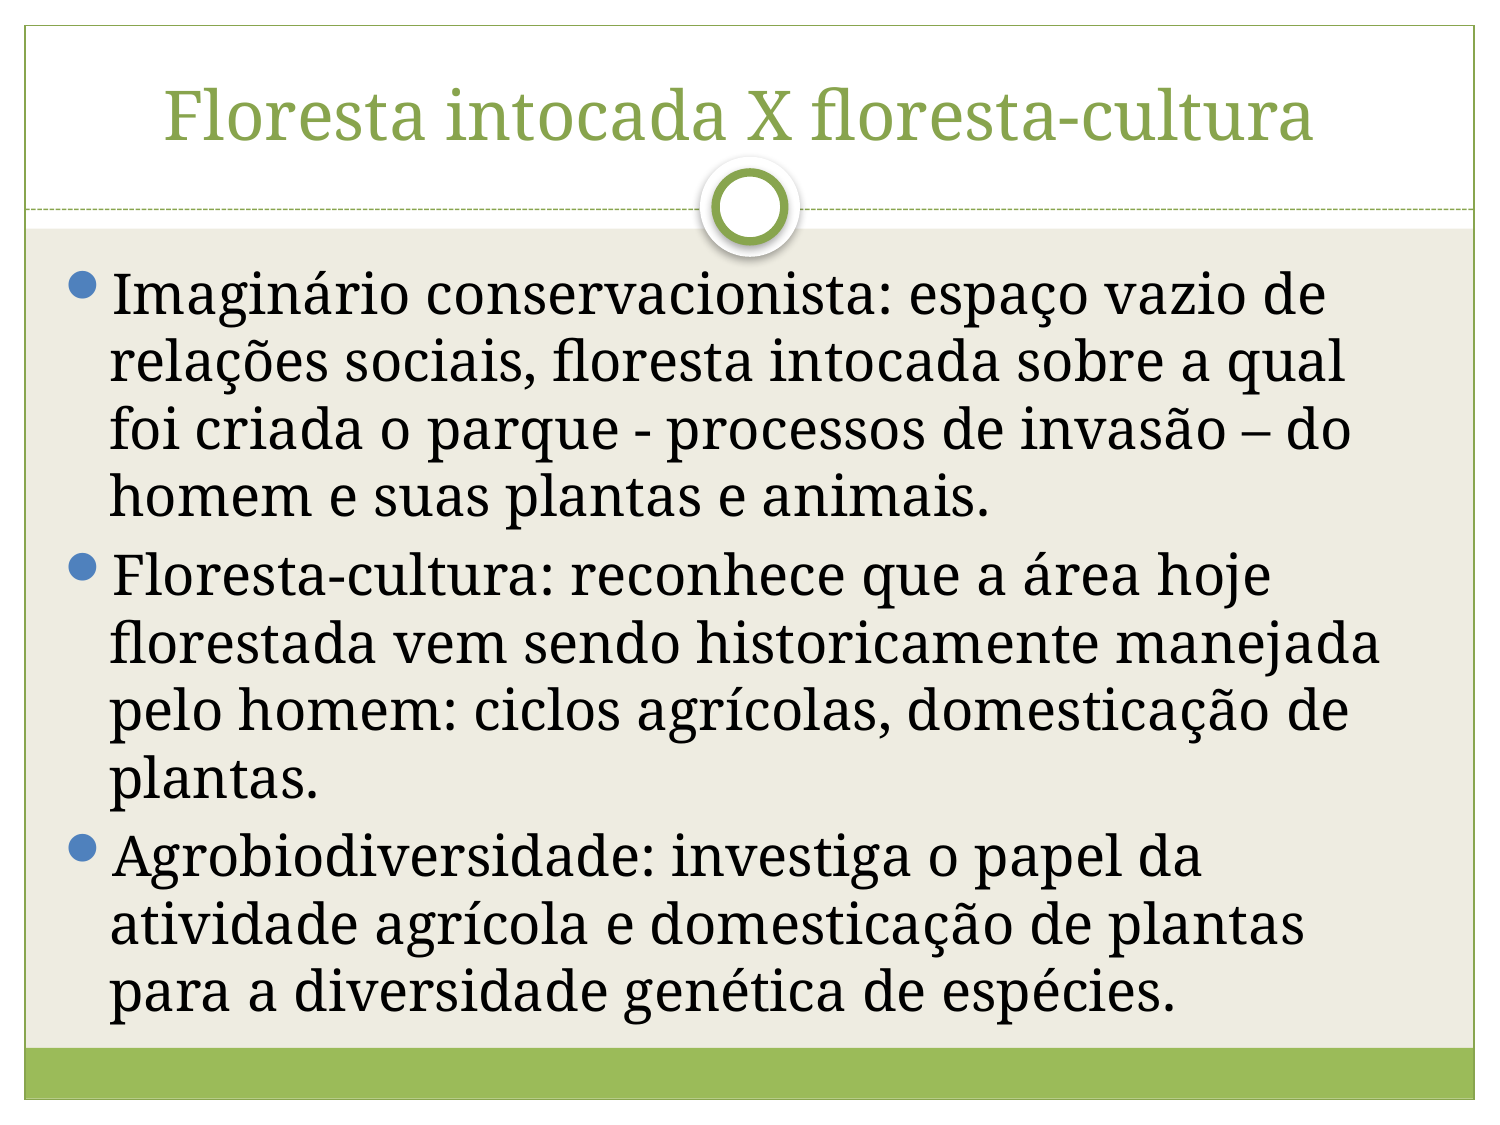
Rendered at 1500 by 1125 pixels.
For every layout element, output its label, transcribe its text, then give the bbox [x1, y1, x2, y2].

title Floresta intocada X floresta-cultura [49, 37, 1450, 163]
list Imaginário conservacionista: espaço vazio de relações sociais, floresta intocada sobre a qual foi criada o parque - processos de invasão – do homem e suas plantas e animais. Floresta-cultura: reconhece que a área hoje florestada vem sendo historicamente manejada pelo homem: ciclos agrícolas, domesticação de plantas. Agrobiodiversidade: investiga o papel da atividade agrícola e domesticação de plantas para a diversidade genética de espécies. [49, 250, 1445, 1001]
